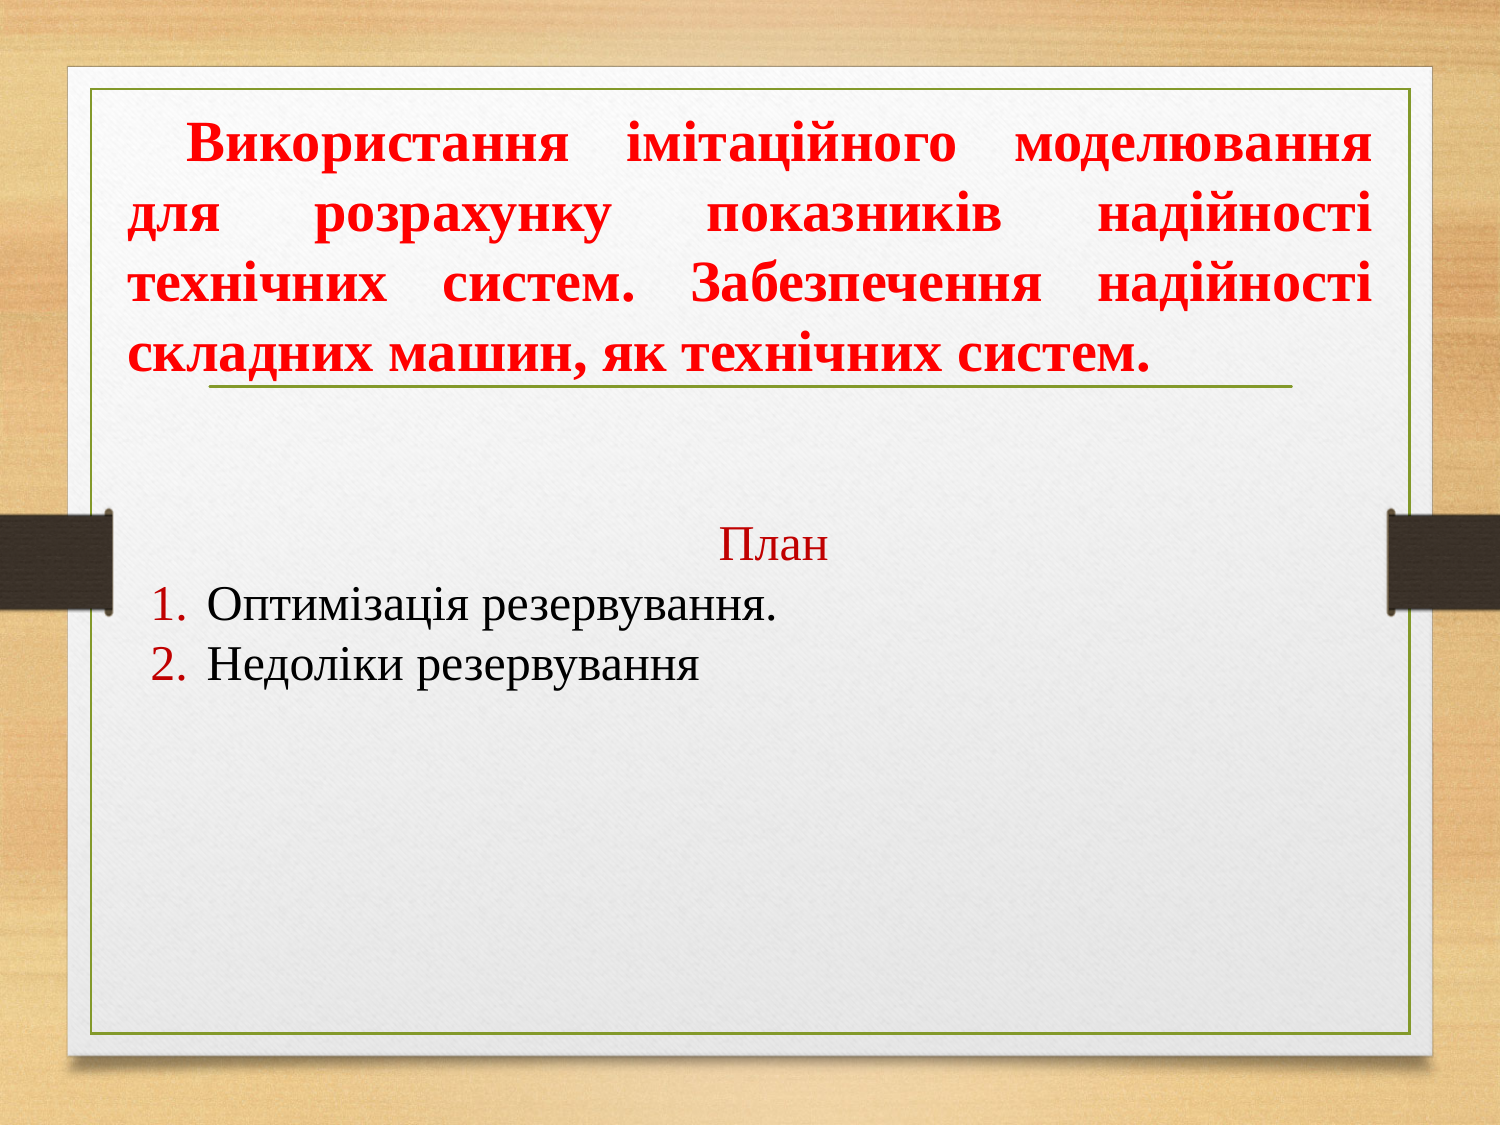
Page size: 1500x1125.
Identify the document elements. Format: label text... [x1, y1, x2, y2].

title Використання імітаційного моделювання для розрахунку показників надійності технічних систем. Забезпечення надійності складних машин, як технічних систем. [112, 90, 1388, 398]
picture [0, 0, 1500, 1125]
text_box План Оптимізація резервування. Недоліки резервування [135, 503, 1412, 699]
